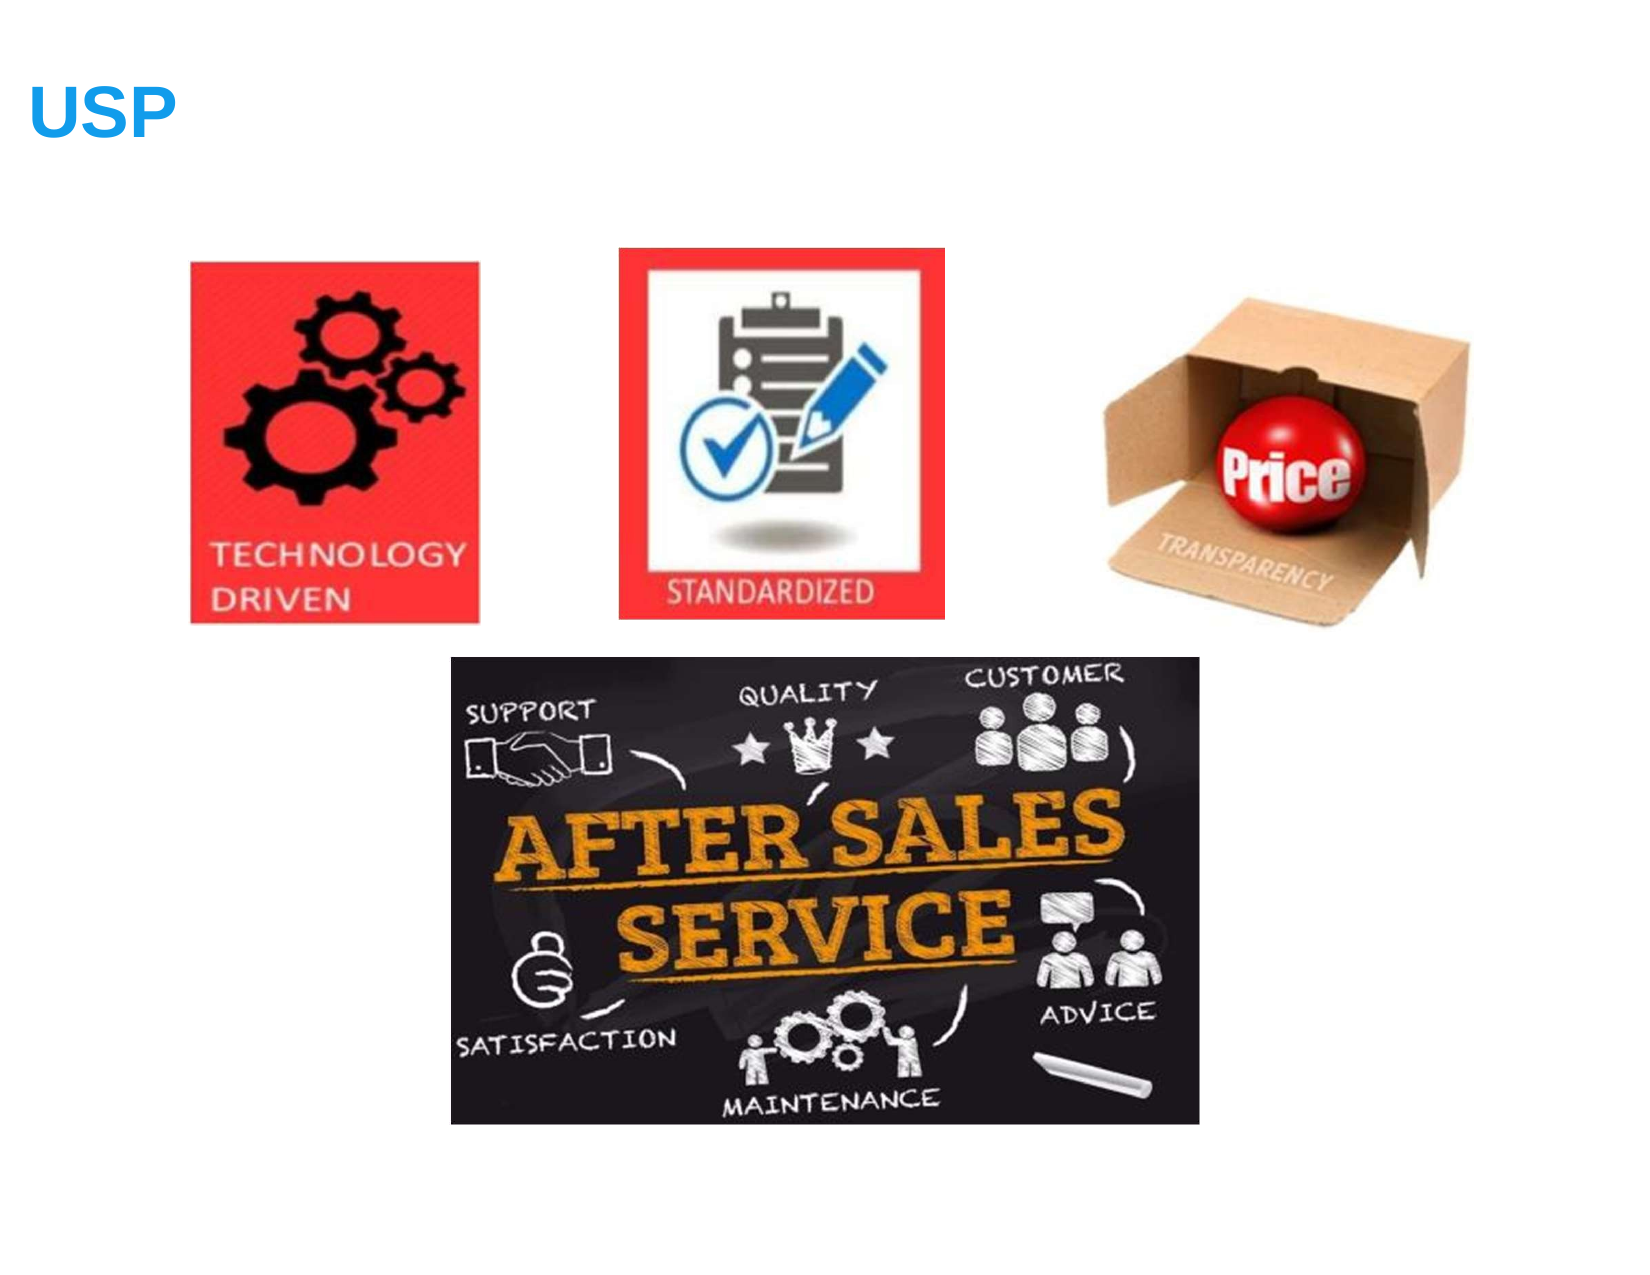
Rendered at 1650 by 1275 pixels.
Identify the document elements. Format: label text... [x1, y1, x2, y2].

picture [449, 656, 1201, 1126]
text_box USP [26, 62, 185, 153]
picture [617, 247, 945, 620]
picture [188, 259, 481, 626]
picture [1099, 287, 1474, 633]
